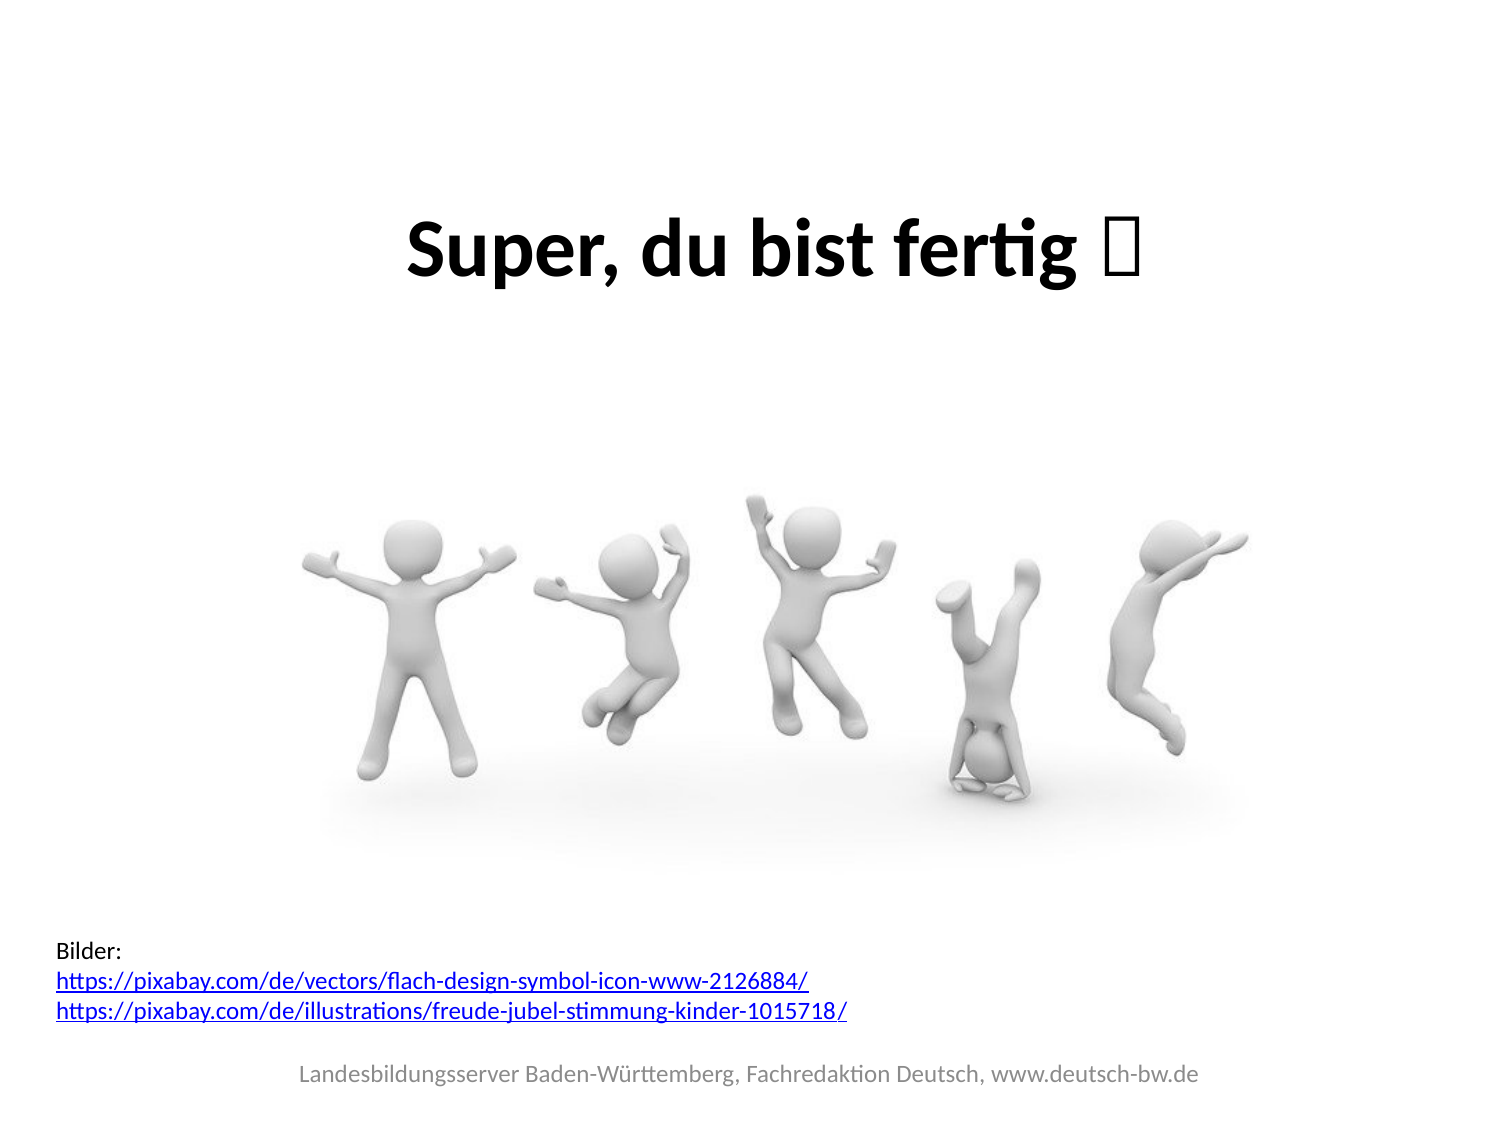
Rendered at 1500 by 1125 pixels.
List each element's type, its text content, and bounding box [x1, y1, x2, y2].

text_box Bilder: https://pixabay.com/de/vectors/flach-design-symbol-icon-www-2126884/ https://pixabay.com/de/illustrations/freude-jubel-stimmung-kinder-1015718/ [41, 926, 1031, 1062]
picture [279, 0, 1275, 996]
footer Landesbildungsserver Baden-Württemberg, Fachredaktion Deutsch, www.deutsch-bw.de [112, 1042, 1388, 1103]
